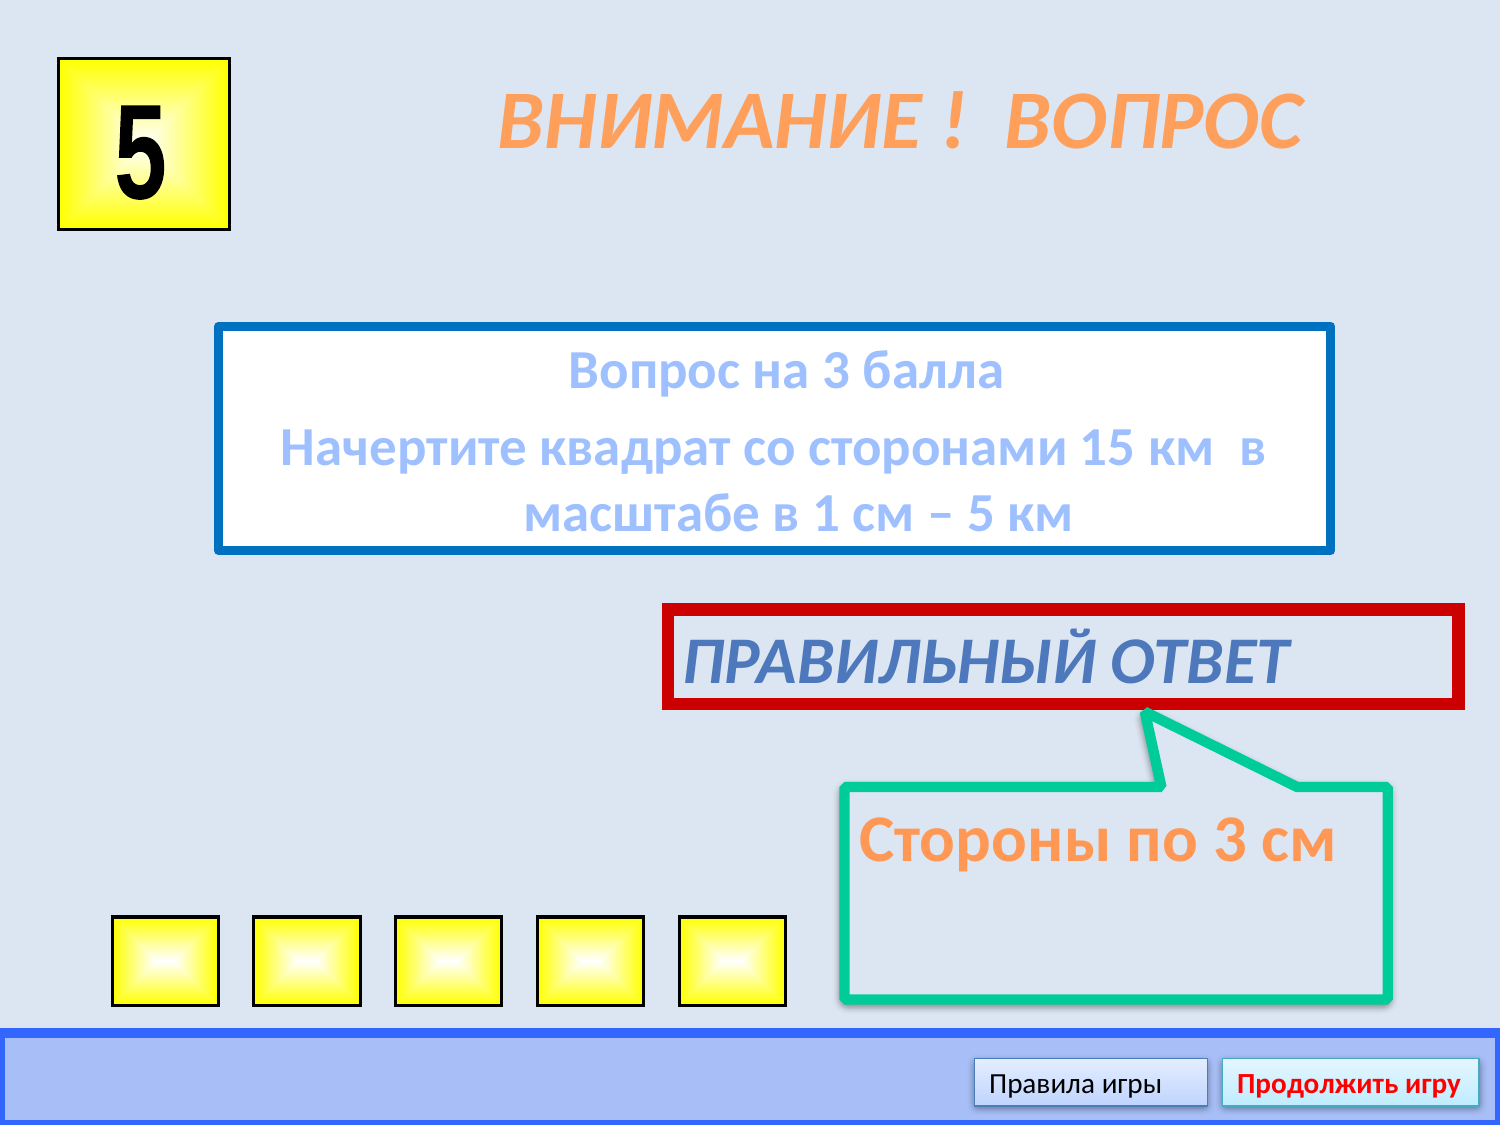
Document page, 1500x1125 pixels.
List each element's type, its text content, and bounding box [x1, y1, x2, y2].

text_box Правила игры [974, 1058, 1208, 1107]
list Вопрос на 3 балла Начертите квадрат со сторонами 15 км в масштабе в 1 см – 5 км [216, 324, 1333, 553]
text_box Стороны по 3 см [843, 711, 1389, 1001]
text_box [0, 1033, 1500, 1125]
text_box [112, 916, 219, 1006]
text_box Правильный ответ [667, 609, 1459, 704]
text_box [537, 916, 644, 1006]
text_box [679, 916, 786, 1006]
text_box [253, 916, 361, 1006]
title ВНИМАНИЕ ! ВОПРОС [360, 45, 1442, 185]
text_box [58, 58, 230, 230]
text_box [395, 916, 502, 1006]
text_box Продолжить игру [1222, 1058, 1480, 1107]
